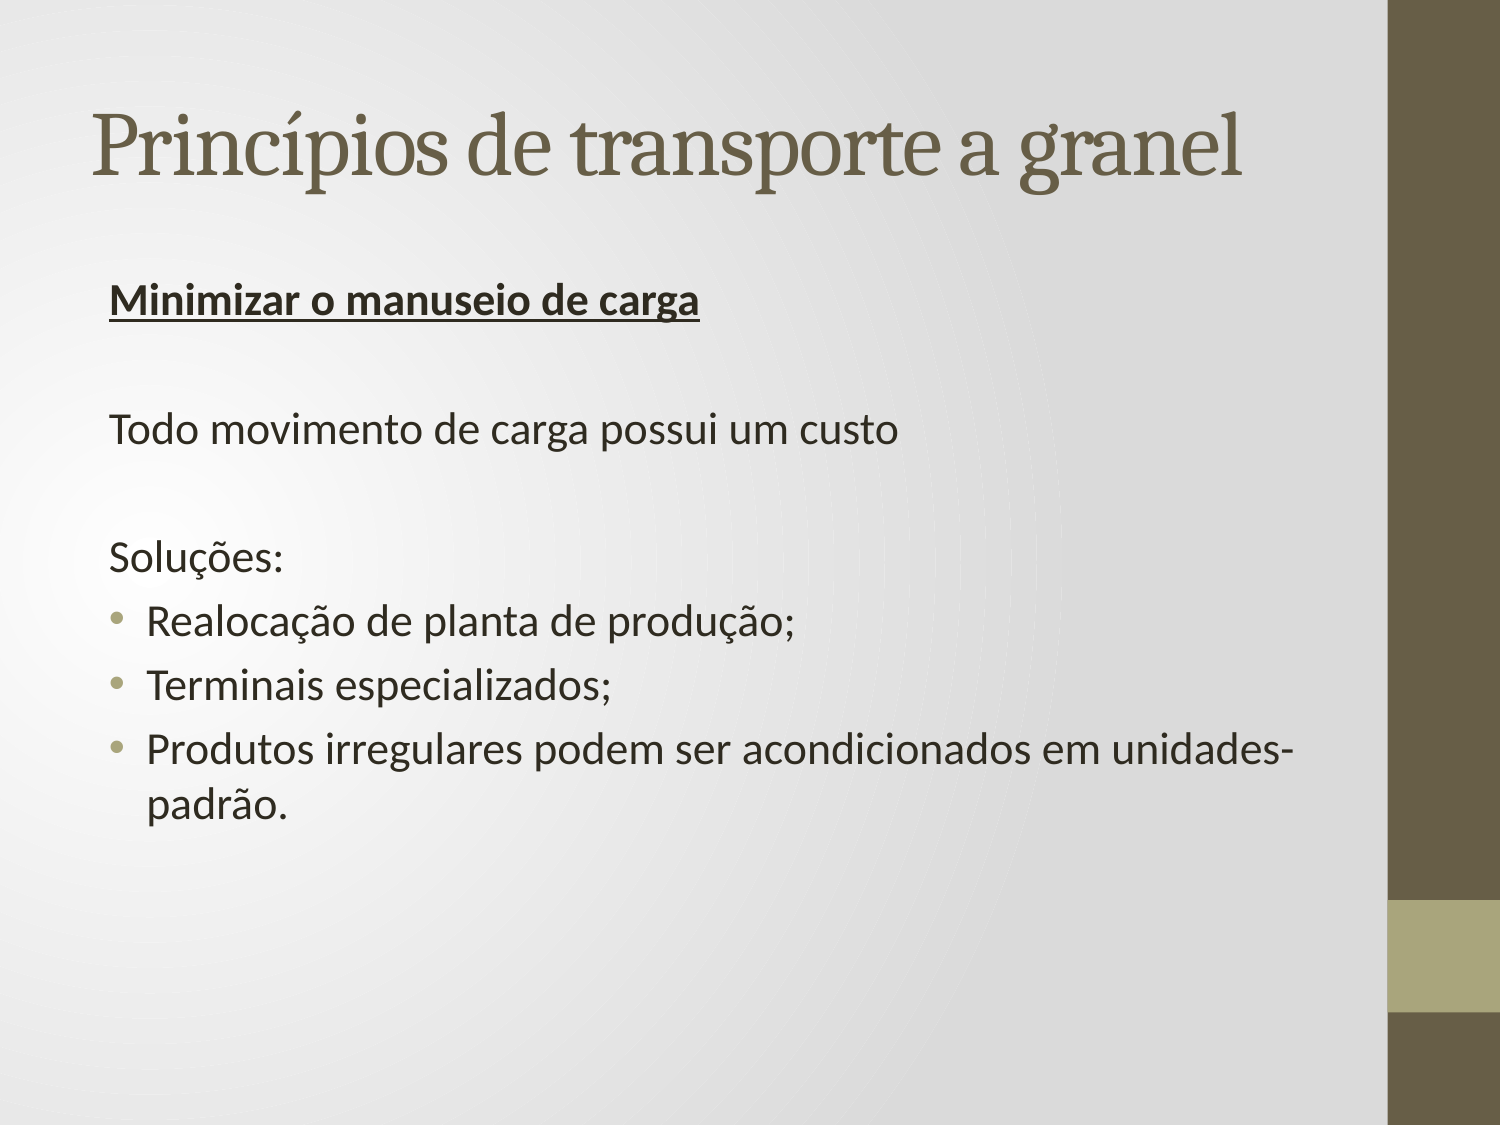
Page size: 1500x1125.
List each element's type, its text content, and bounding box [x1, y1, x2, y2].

list Minimizar o manuseio de carga Todo movimento de carga possui um custo Soluções: Realocação de planta de produção; Terminais especializados; Produtos irregulares podem ser acondicionados em unidades-padrão. [75, 262, 1325, 1050]
title Princípios de transporte a granel [75, 45, 1325, 233]
